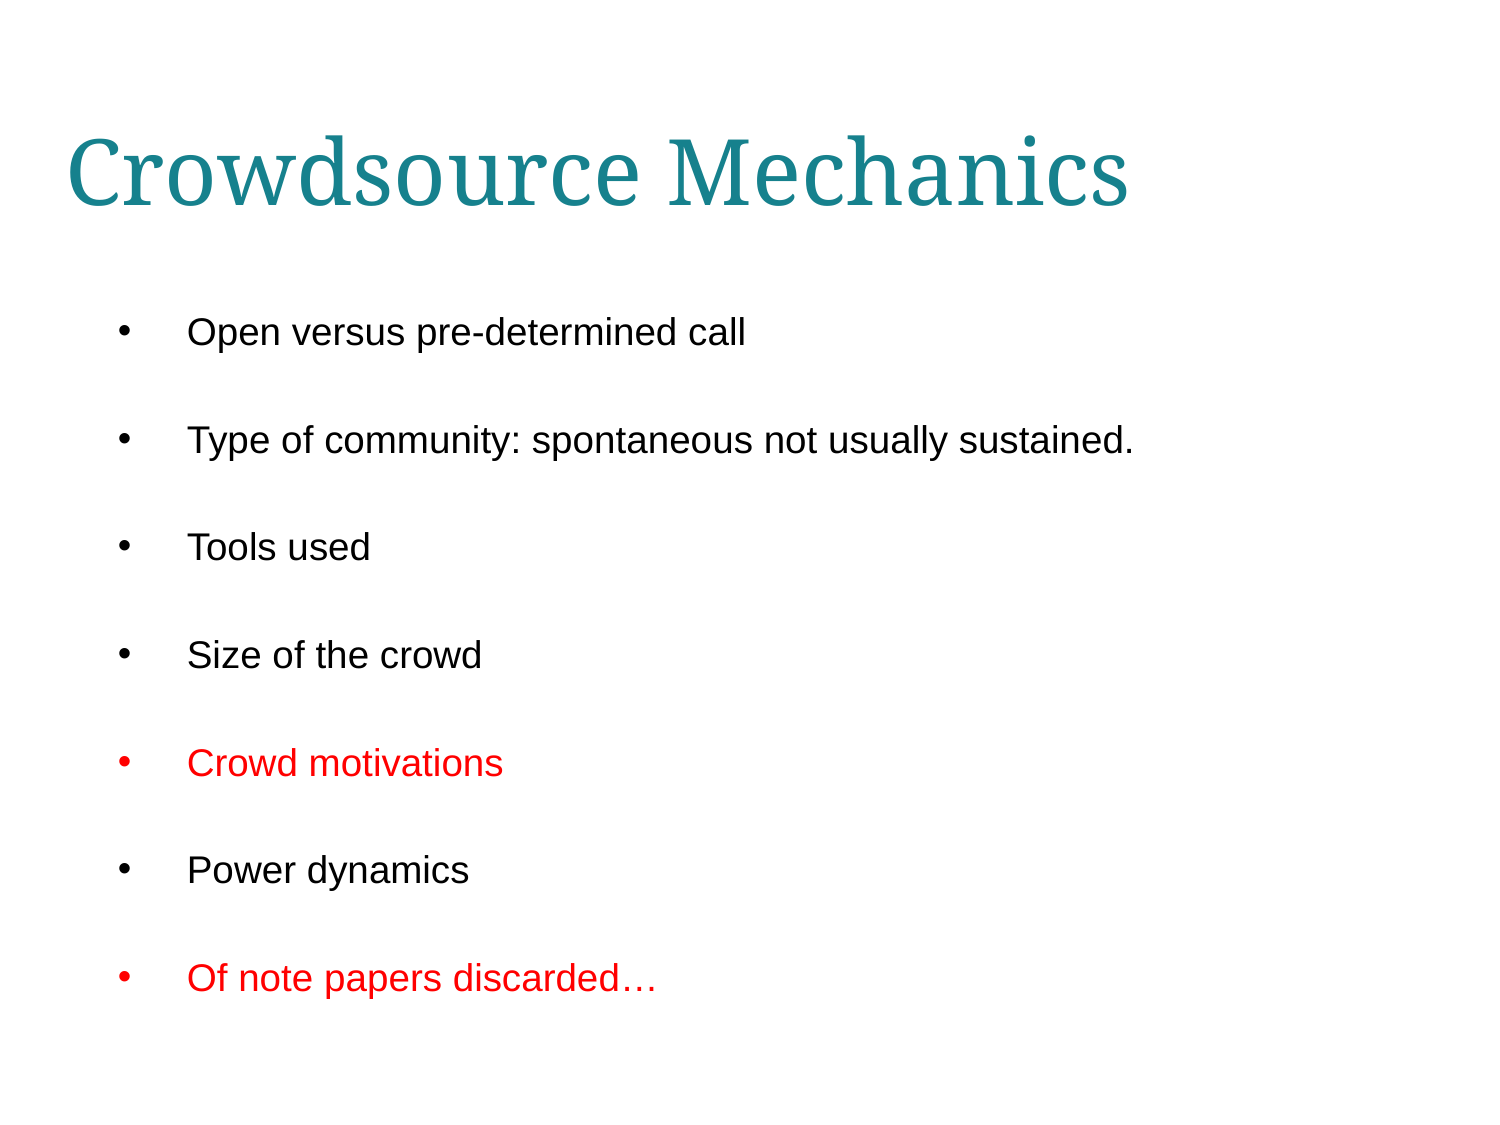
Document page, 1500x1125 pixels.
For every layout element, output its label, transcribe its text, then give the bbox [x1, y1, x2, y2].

list Open versus pre-determined call Type of community: spontaneous not usually sustained. Tools used Size of the crowd Crowd motivations Power dynamics Of note papers discarded… [103, 299, 1397, 1014]
title Crowdsource Mechanics [50, 59, 1500, 278]
